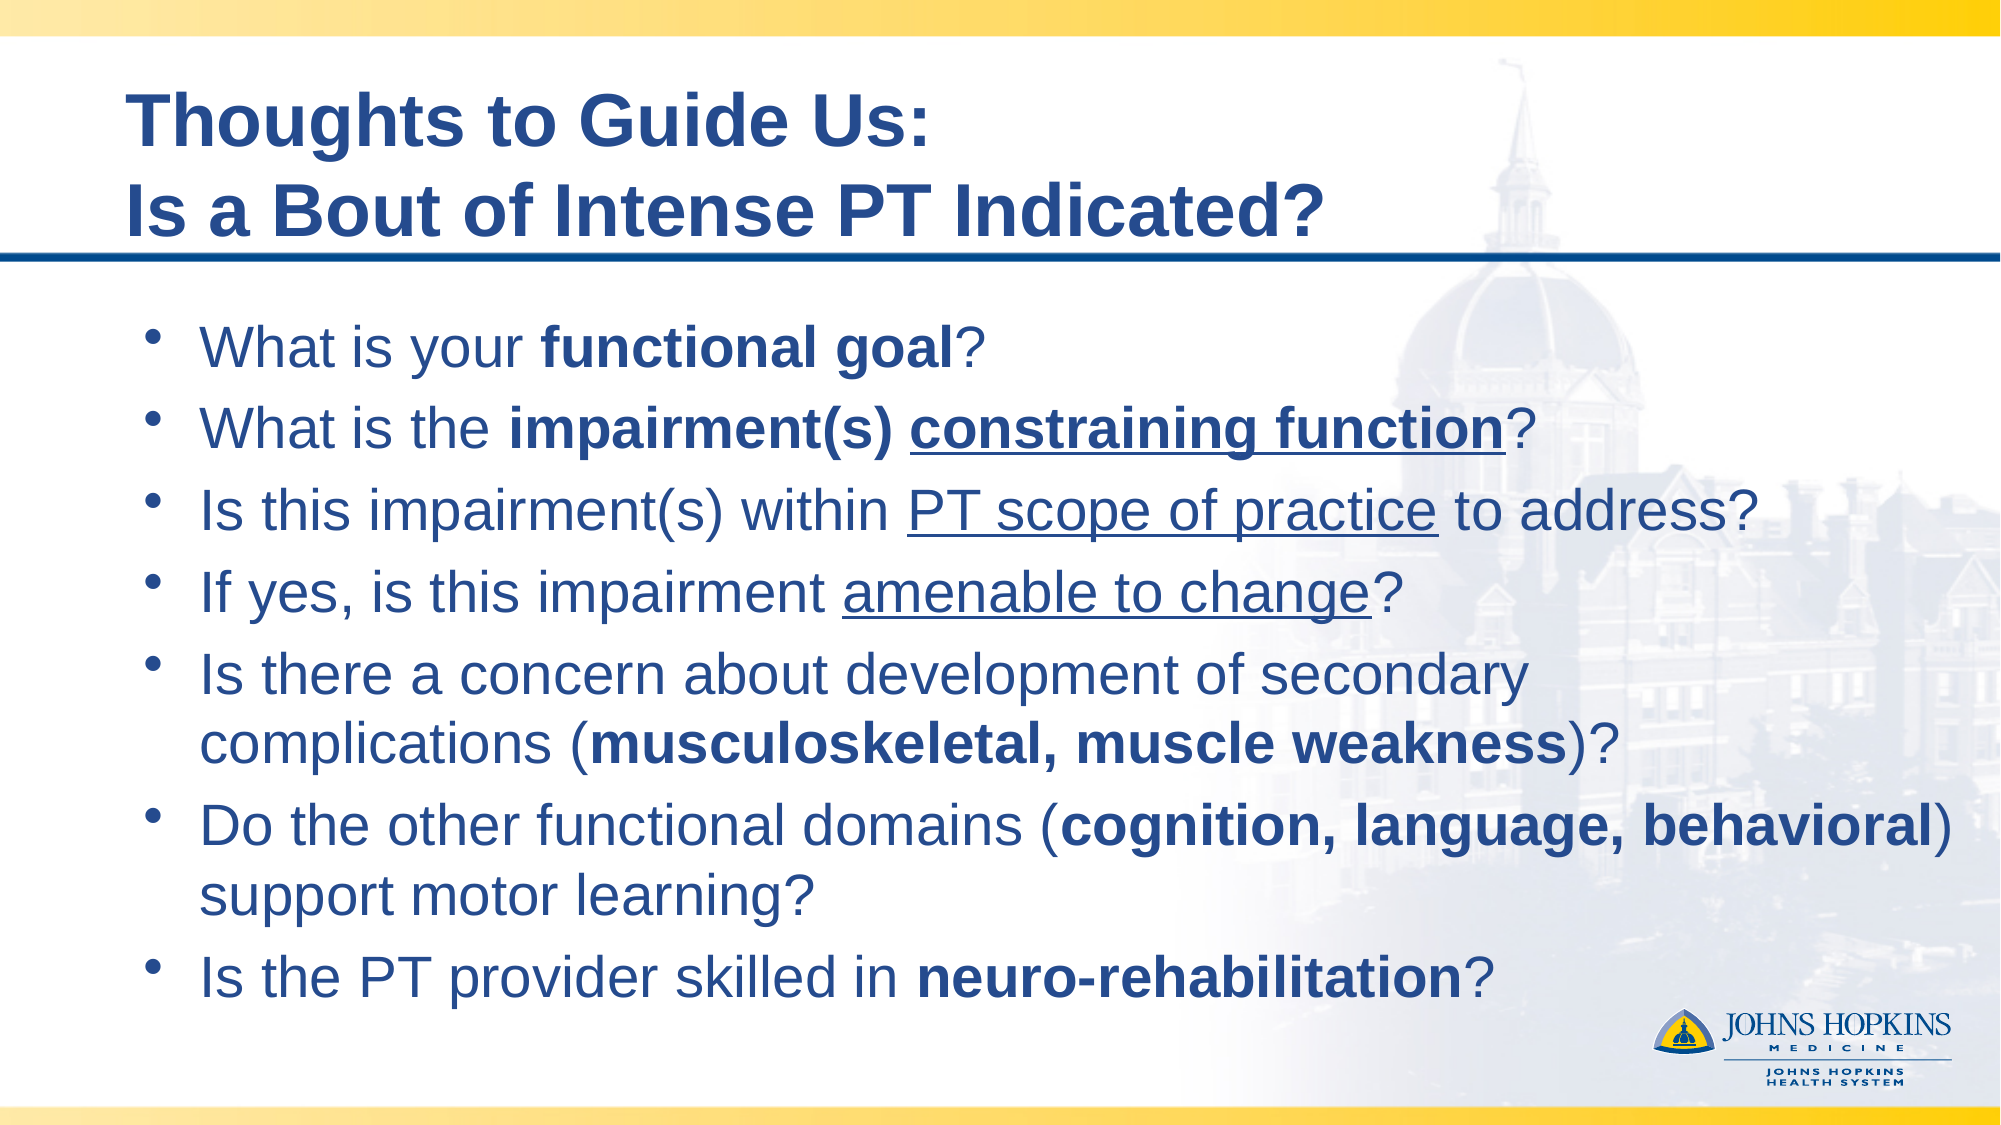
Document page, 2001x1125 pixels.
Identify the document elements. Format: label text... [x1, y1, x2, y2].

title Thoughts to Guide Us: Is a Bout of Intense PT Indicated? [110, 63, 1878, 252]
list What is your functional goal? What is the impairment(s) constraining function? Is this impairment(s) within PT scope of practice to address? If yes, is this impairment amenable to change? Is there a concern about development of secondary complications (musculoskeletal, muscle weakness)? Do the other functional domains (cognition, language, behavioral) support motor learning? Is the PT provider skilled in neuro-rehabilitation? [128, 301, 1985, 1094]
picture [0, 0, 2001, 1125]
